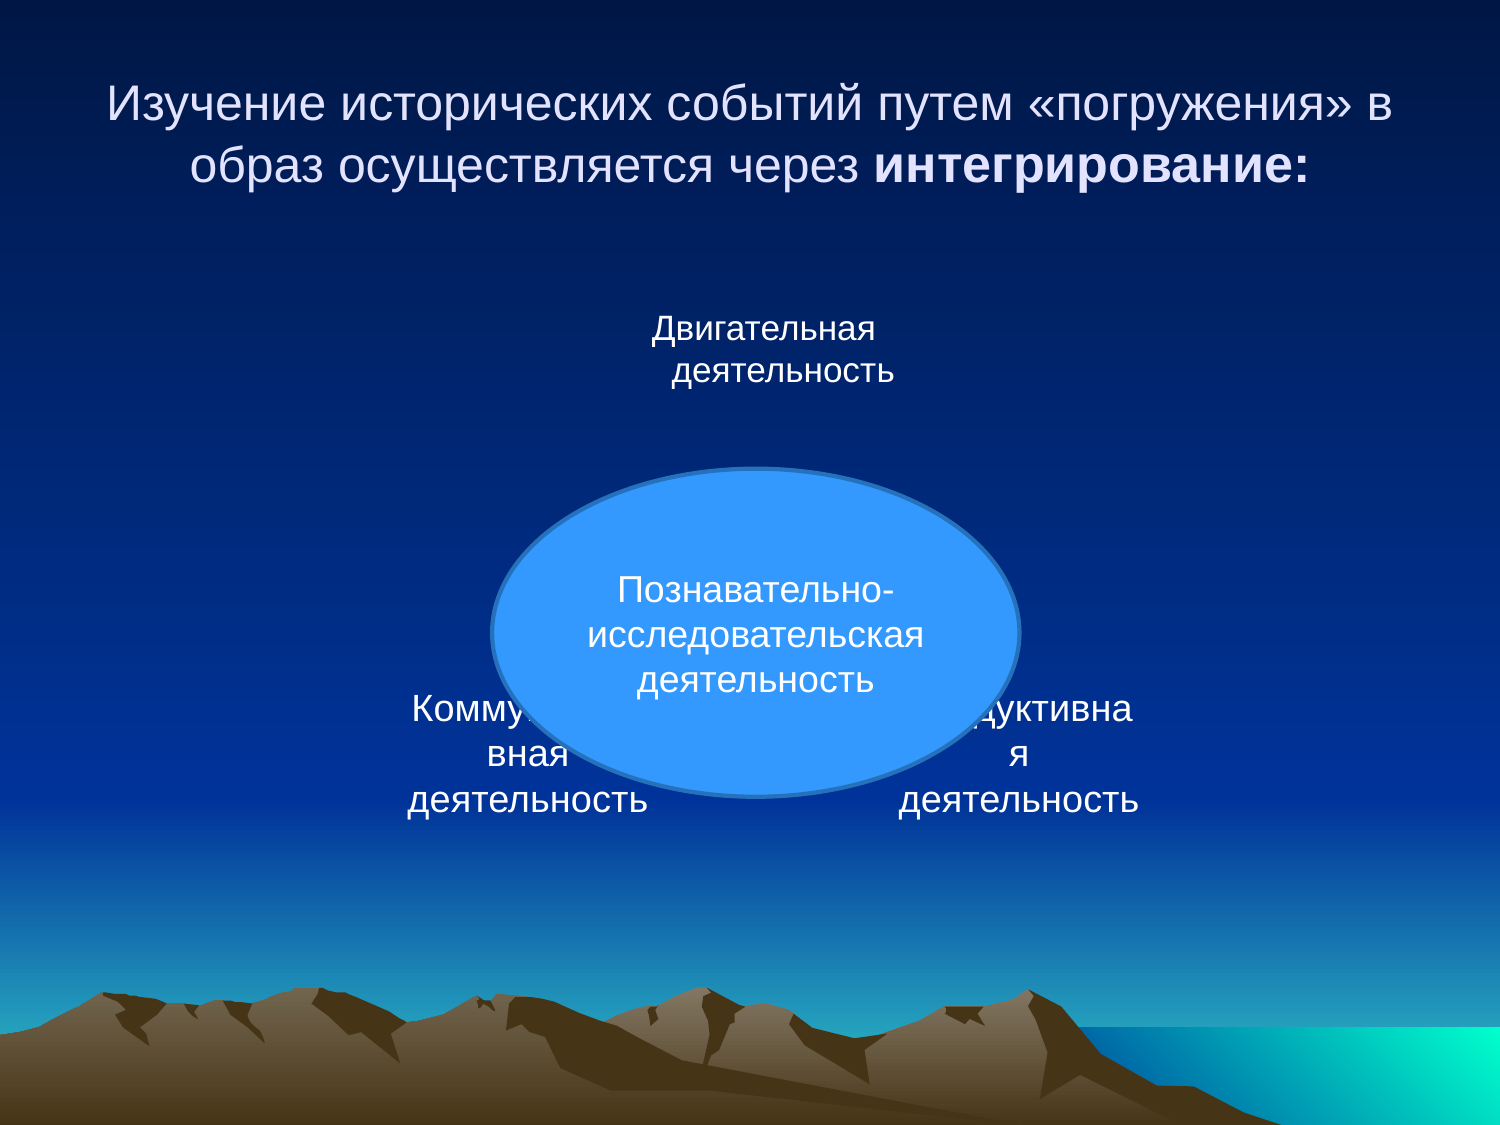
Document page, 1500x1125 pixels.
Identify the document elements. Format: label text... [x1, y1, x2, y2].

title Изучение исторических событий путем «погружения» в образ осуществляется через интегрирование: [74, 37, 1426, 226]
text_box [218, 231, 1330, 988]
